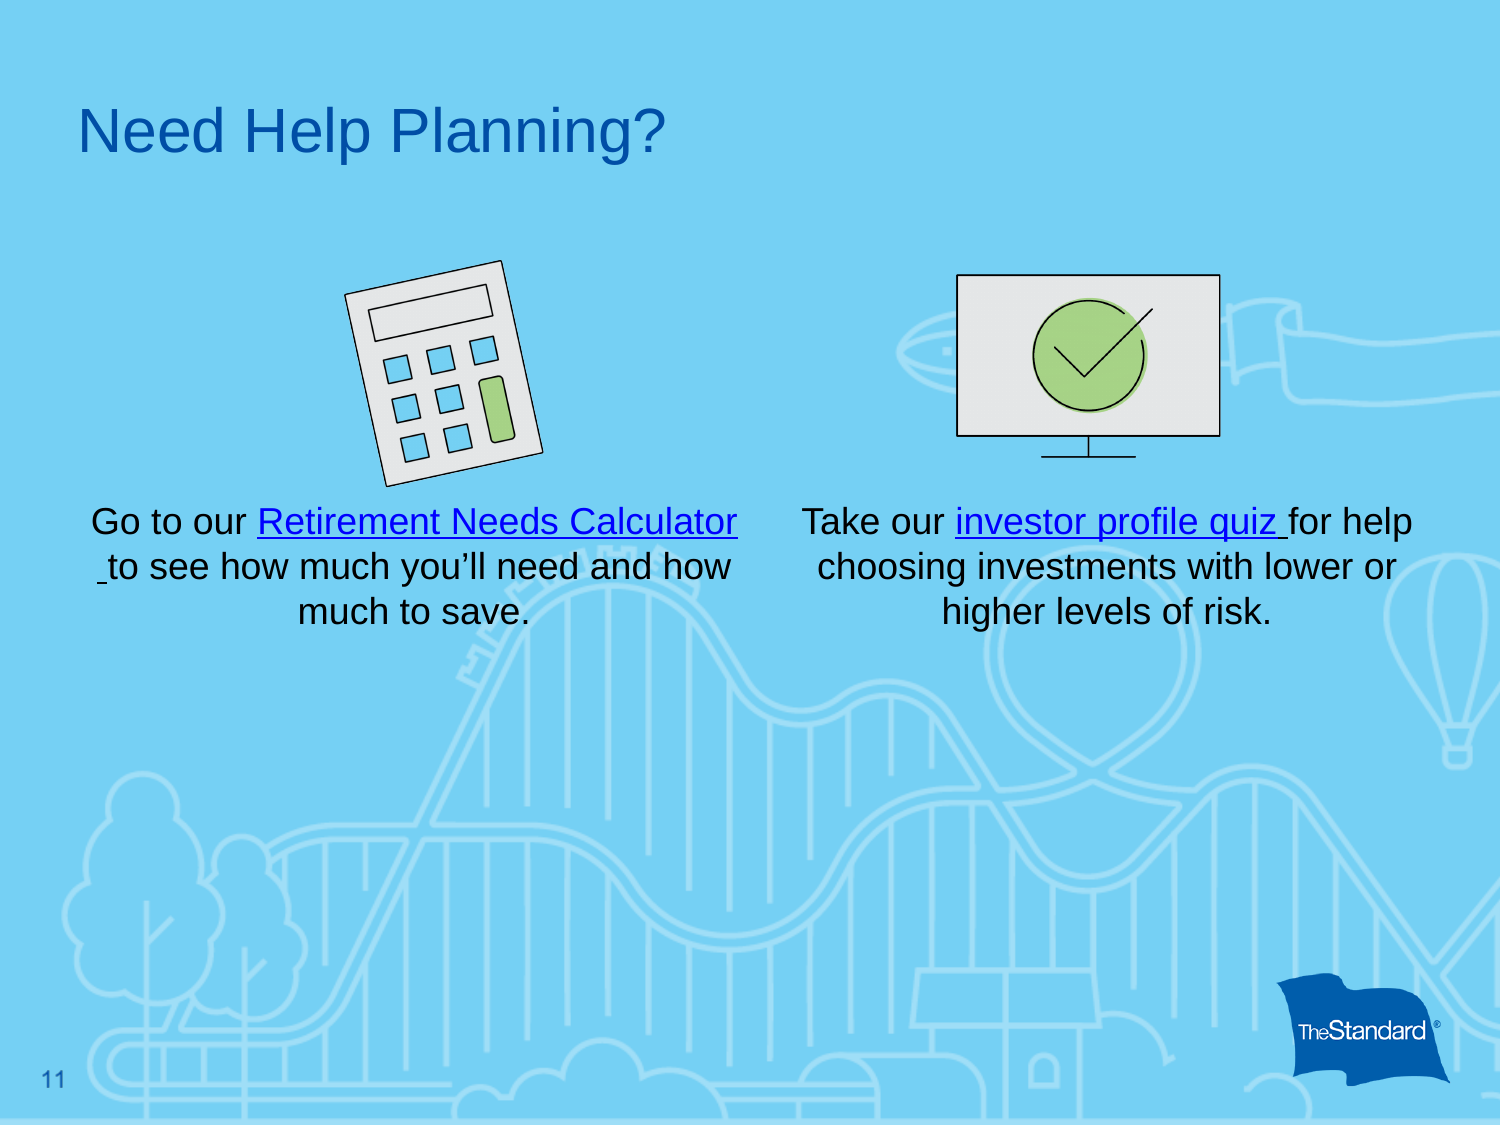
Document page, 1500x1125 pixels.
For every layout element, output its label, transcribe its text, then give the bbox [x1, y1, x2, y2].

picture [0, 260, 1500, 1125]
title Need Help Planning? [62, 82, 1128, 272]
